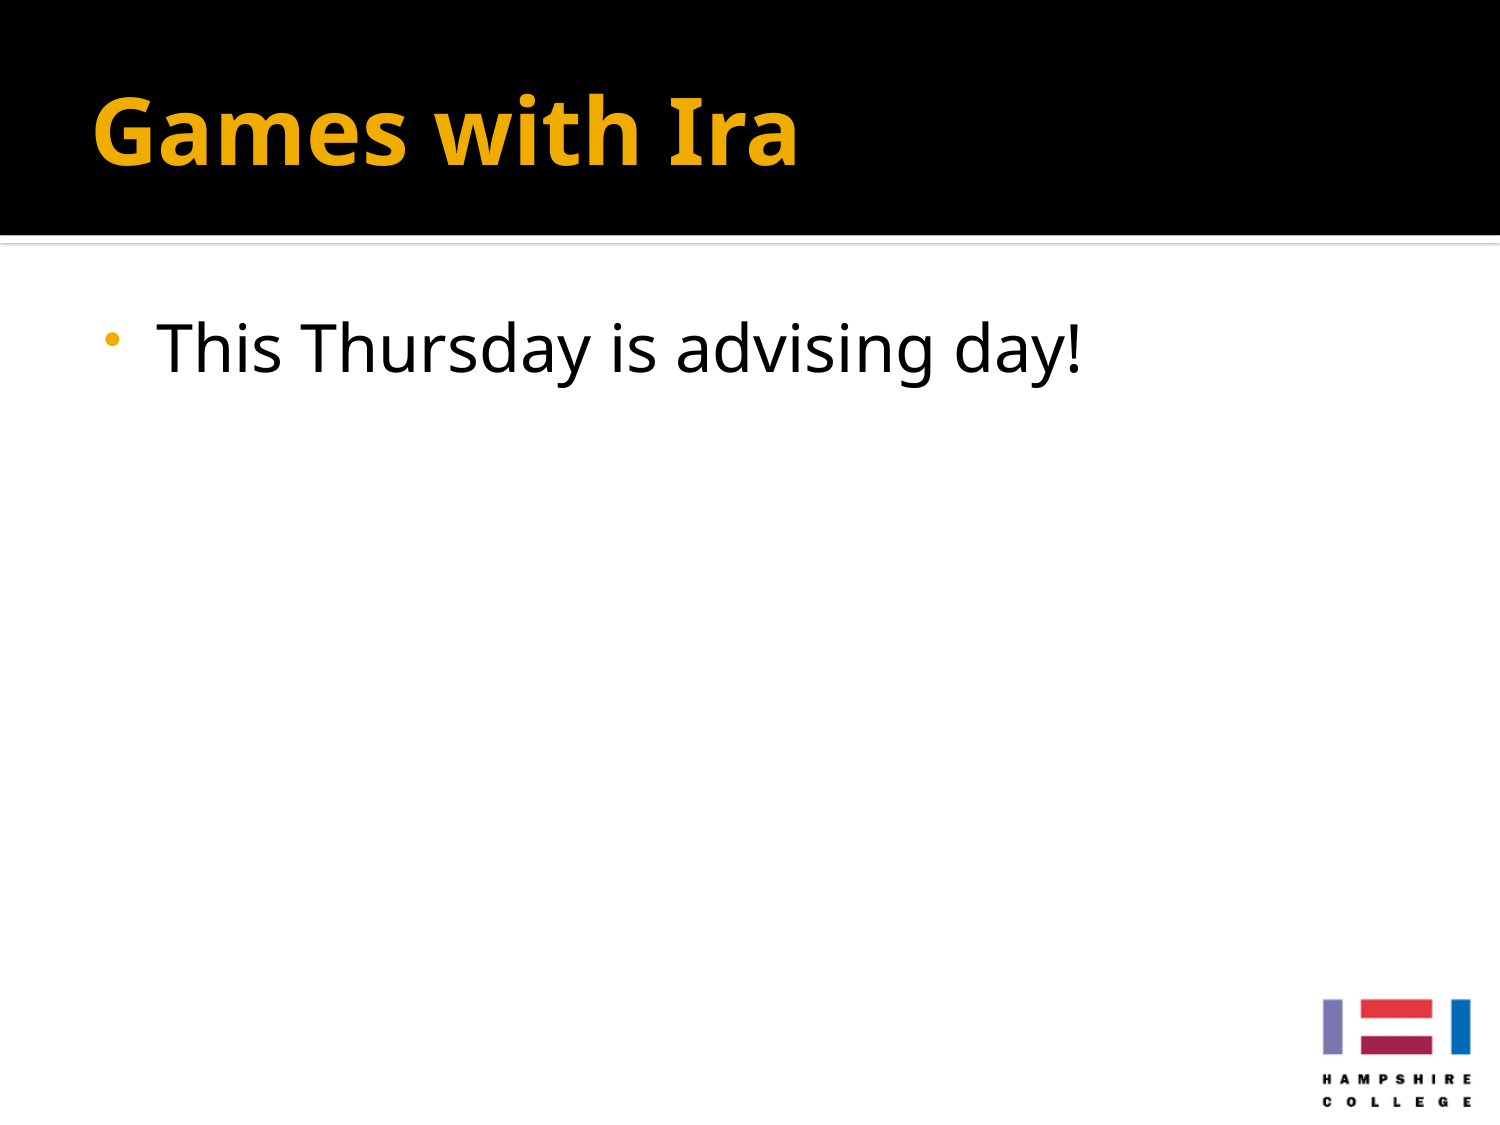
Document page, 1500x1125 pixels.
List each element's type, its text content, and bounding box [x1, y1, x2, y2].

title Games with Ira [75, 25, 1425, 231]
picture [1299, 978, 1500, 1125]
list This Thursday is advising day! [75, 291, 1425, 1050]
